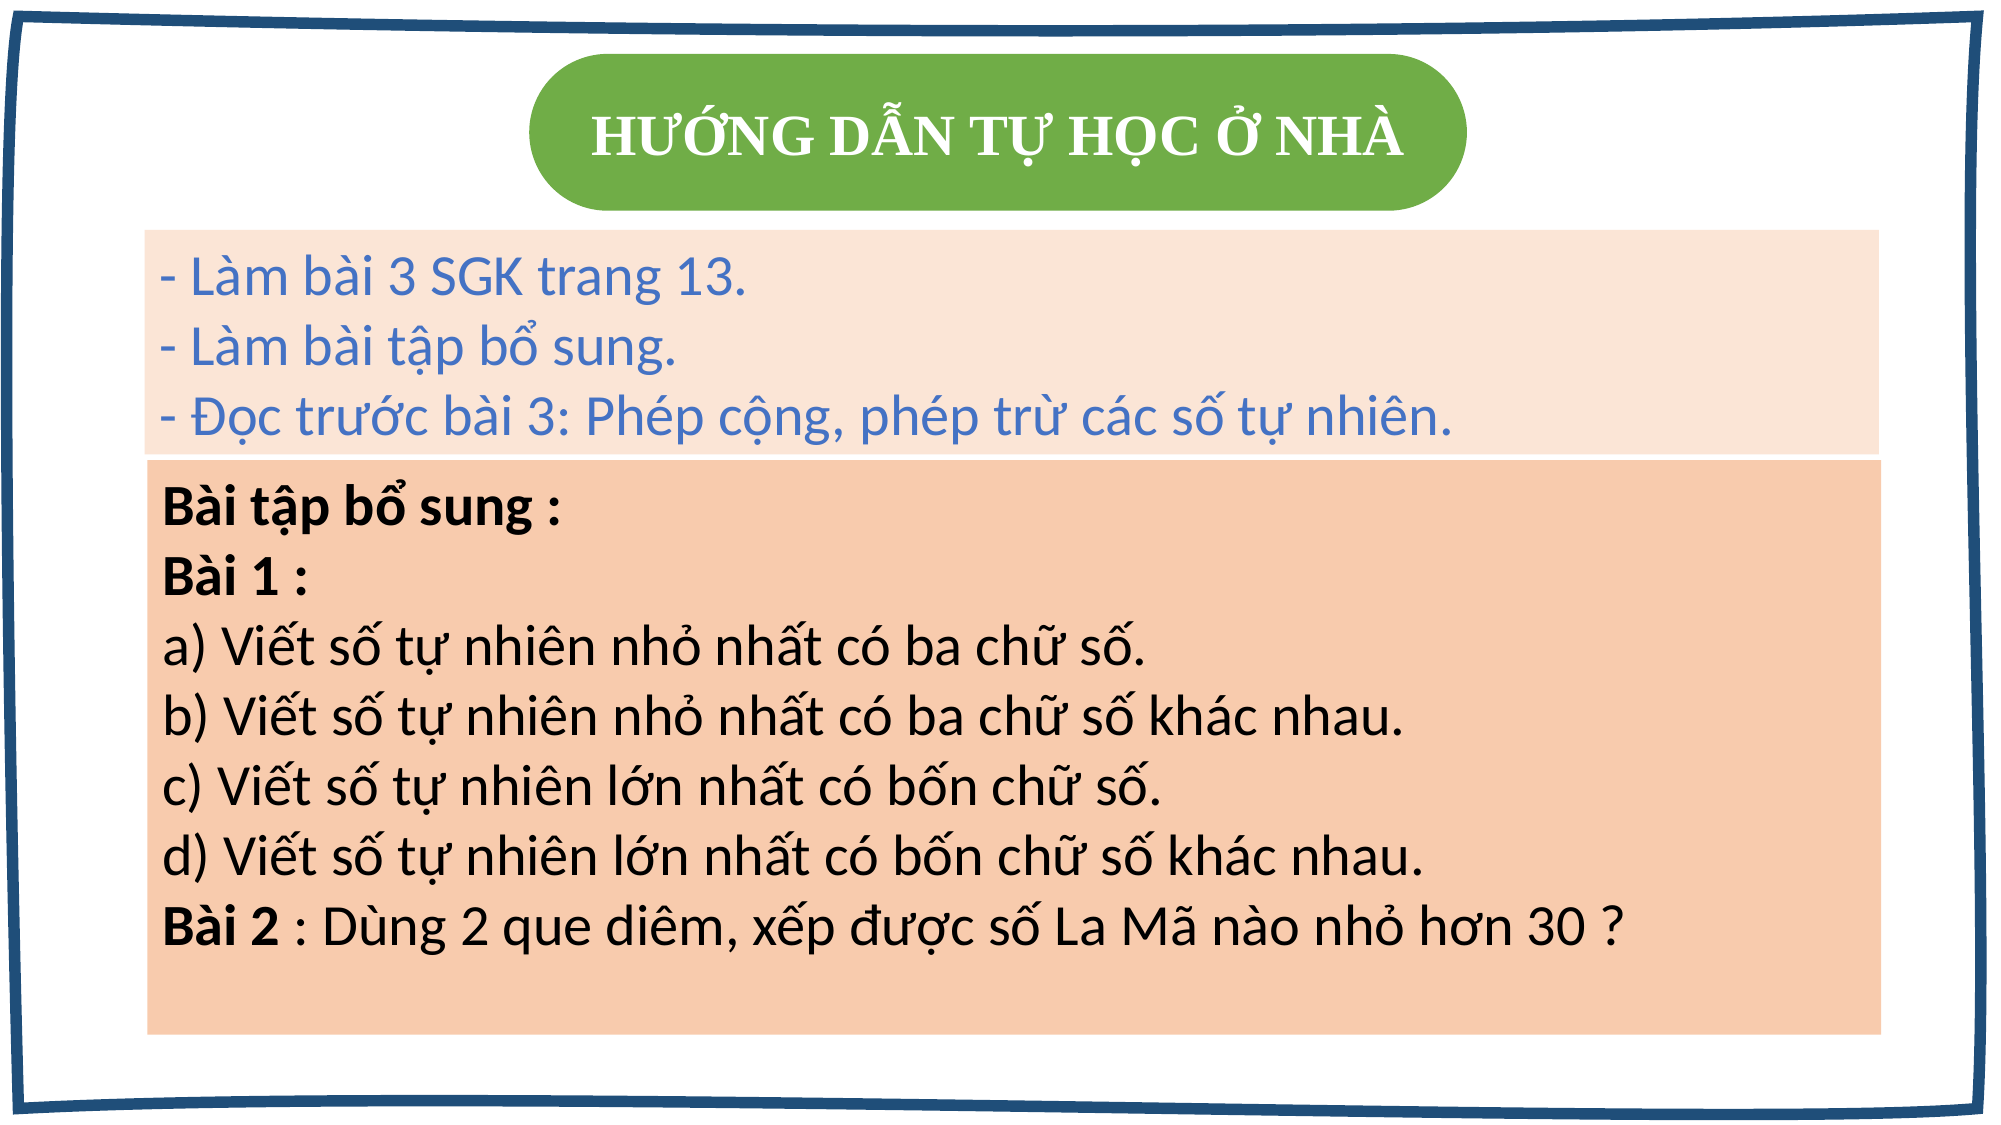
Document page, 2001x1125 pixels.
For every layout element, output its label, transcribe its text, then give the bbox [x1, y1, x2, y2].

text_box Bài tập bổ sung : Bài 1 : a) Viết số tự nhiên nhỏ nhất có ba chữ số. b) Viết số tự nhiên nhỏ nhất có ba chữ số khác nhau. c) Viết số tự nhiên lớn nhất có bốn chữ số. d) Viết số tự nhiên lớn nhất có bốn chữ số khác nhau. Bài 2 : Dùng 2 que diêm, xếp được số La Mã nào nhỏ hơn 30 ? [147, 460, 1882, 1035]
text_box [5, 15, 1982, 1116]
text_box HƯỚNG DẪN TỰ HỌC Ở NHÀ [528, 52, 1468, 212]
text_box - Làm bài 3 SGK trang 13. - Làm bài tập bổ sung. - Đọc trước bài 3: Phép cộng, phép trừ các số tự nhiên. [144, 229, 1879, 455]
